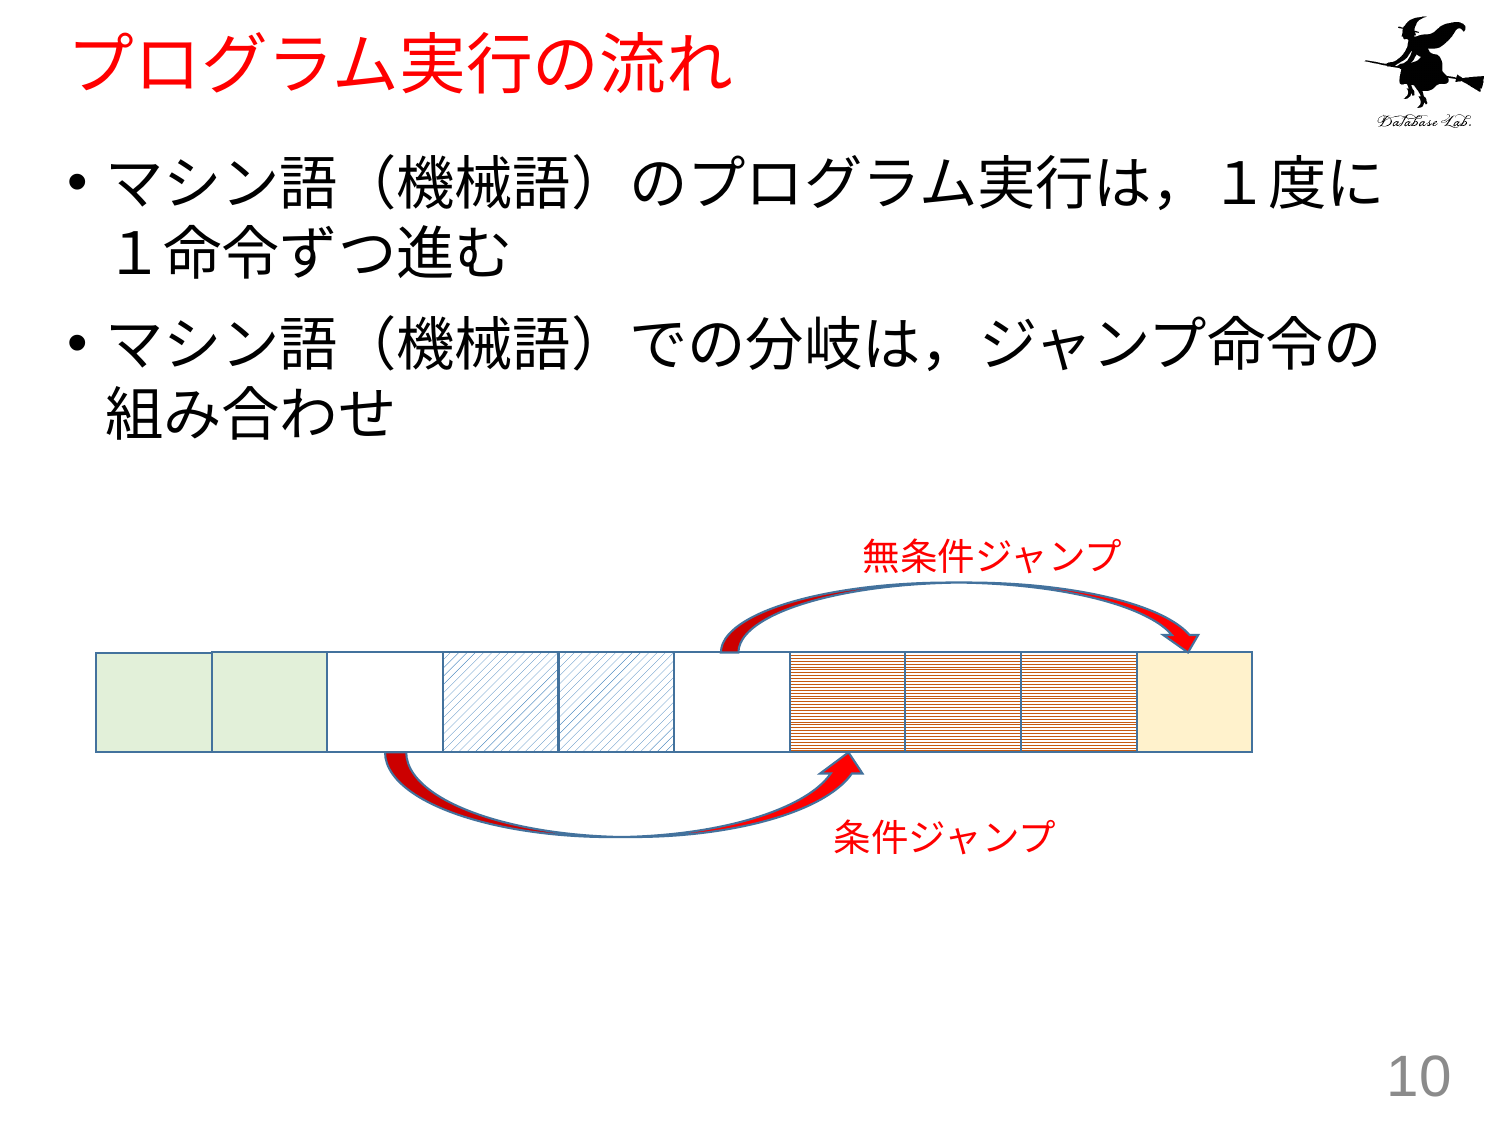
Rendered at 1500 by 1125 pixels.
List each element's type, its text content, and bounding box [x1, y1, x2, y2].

text_box [789, 651, 904, 753]
text_box [1020, 587, 1201, 654]
text_box [95, 652, 211, 753]
slide_number 10 [1129, 1042, 1467, 1103]
text_box [442, 651, 557, 753]
text_box [557, 651, 673, 753]
text_box [719, 587, 897, 654]
list マシン語（機械語）のプログラム実行は，１度に１命令ずつ進む マシン語（機械語）での分岐は，ジャンプ命令の組み合わせ [52, 138, 1441, 1014]
title プログラム実行の流れ [52, 28, 1441, 106]
text_box [211, 651, 326, 753]
text_box [383, 750, 865, 839]
text_box 条件ジャンプ [819, 806, 1077, 867]
text_box 無条件ジャンプ [847, 525, 1143, 587]
text_box [1020, 651, 1136, 753]
text_box [673, 651, 789, 753]
text_box [326, 651, 442, 753]
text_box [904, 651, 1020, 753]
picture [1362, 14, 1486, 130]
text_box [1136, 651, 1253, 753]
